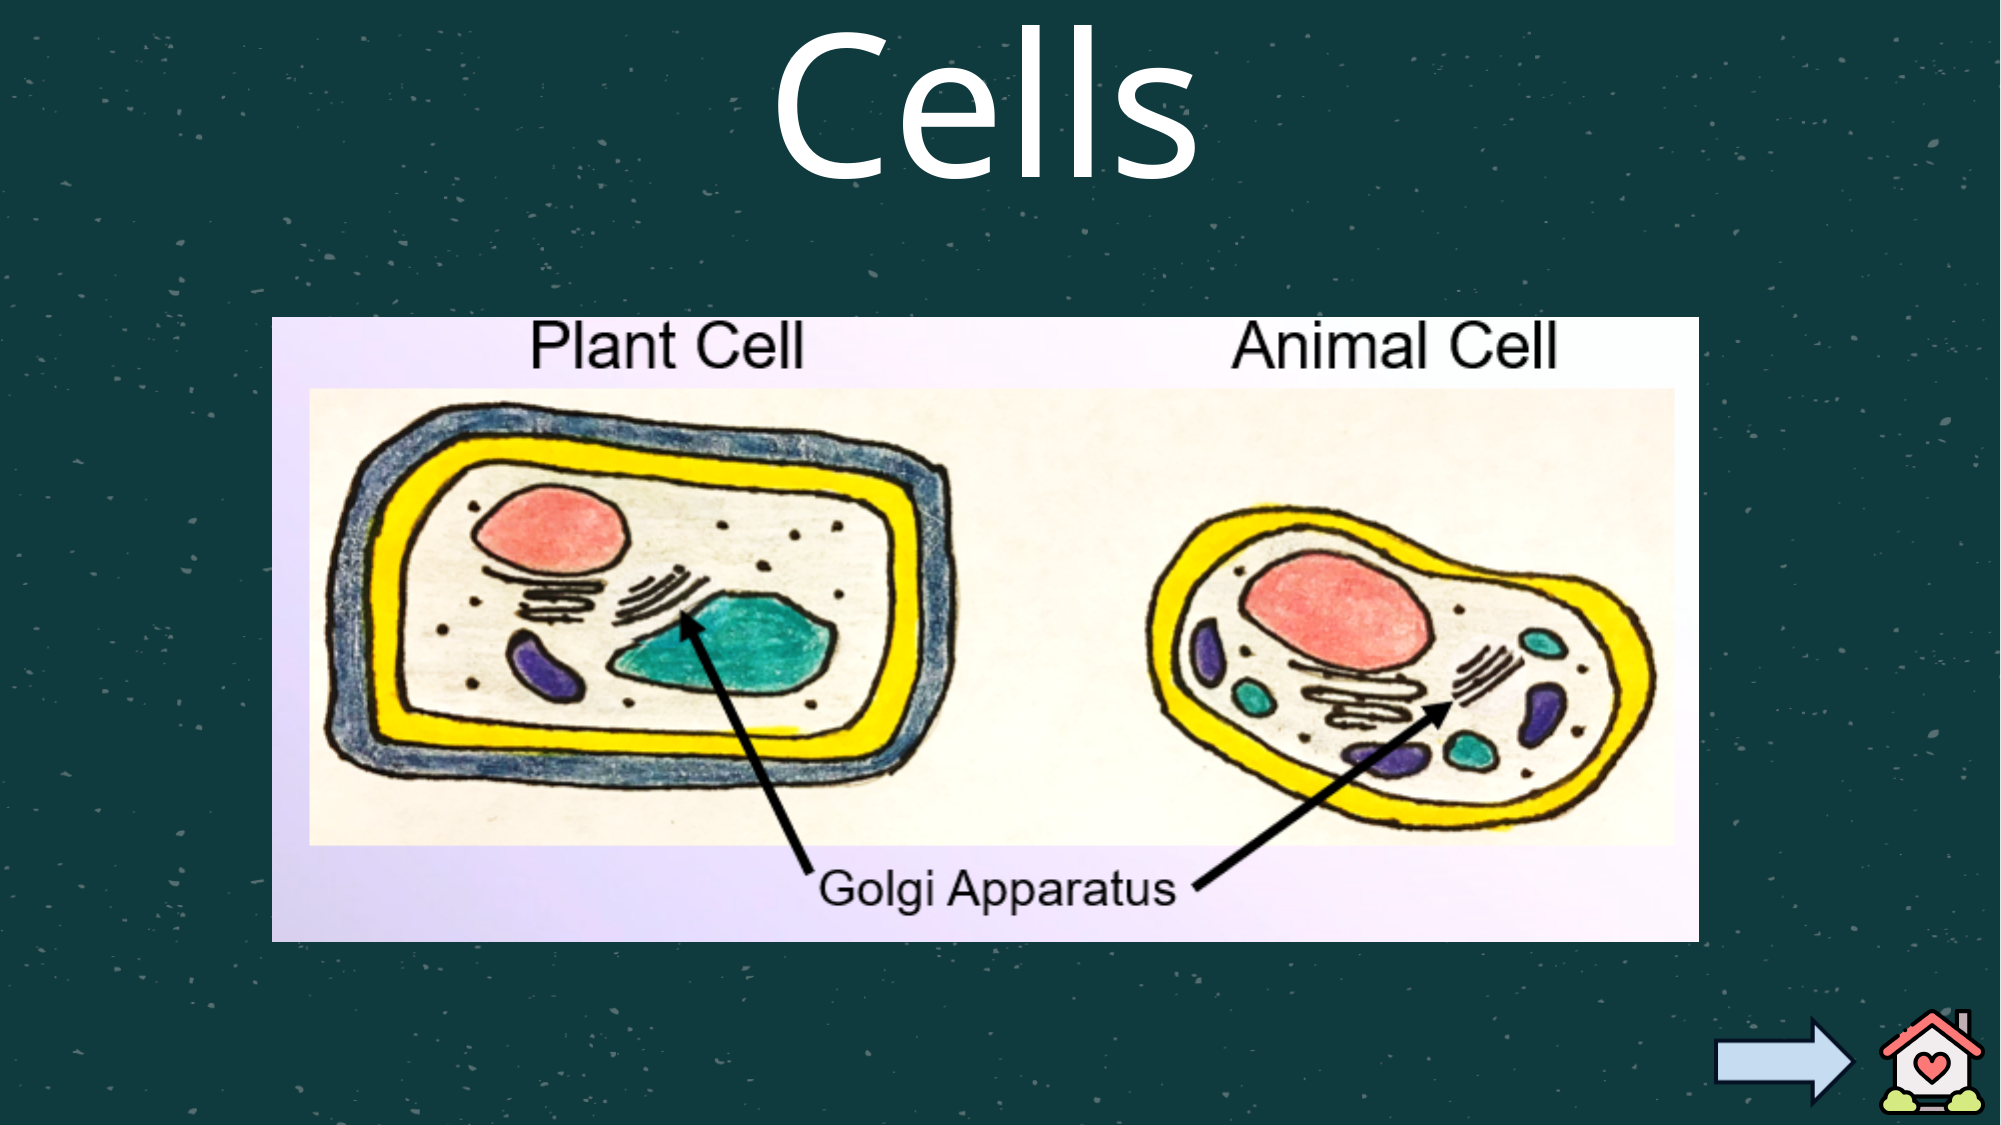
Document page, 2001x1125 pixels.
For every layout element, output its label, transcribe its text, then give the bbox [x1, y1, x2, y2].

picture [0, 0, 2001, 1125]
text_box Cells [114, 0, 1857, 225]
